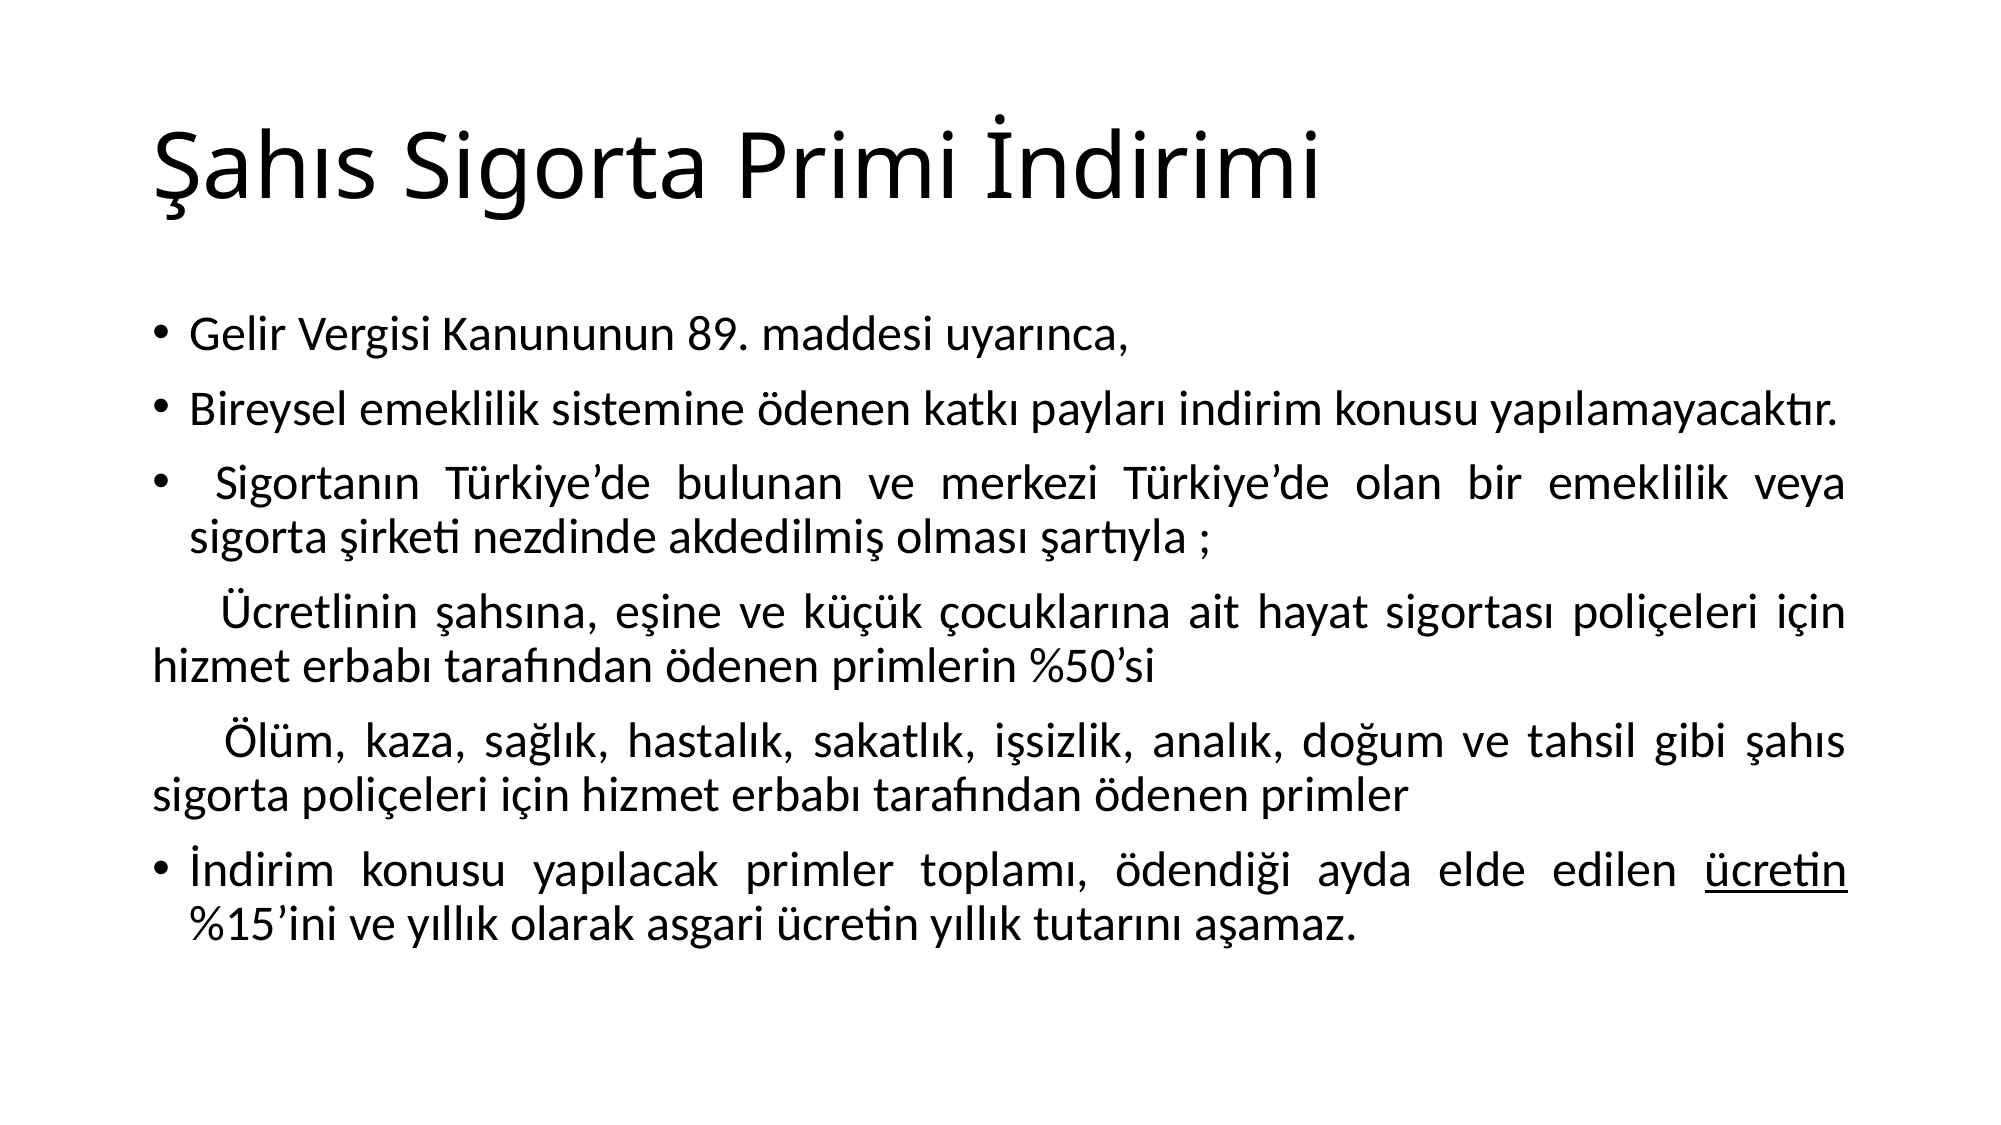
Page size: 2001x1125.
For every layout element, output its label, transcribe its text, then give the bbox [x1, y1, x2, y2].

title Şahıs Sigorta Primi İndirimi [137, 59, 1863, 278]
list Gelir Vergisi Kanununun 89. maddesi uyarınca, Bireysel emeklilik sistemine ödenen katkı payları indirim konusu yapılamayacaktır. Sigortanın Türkiye’de bulunan ve merkezi Türkiye’de olan bir emeklilik veya sigorta şirketi nezdinde akdedilmiş olması şartıyla ; Ücretlinin şahsına, eşine ve küçük çocuklarına ait hayat sigortası poliçeleri için hizmet erbabı tarafından ödenen primlerin %50’si Ölüm, kaza, sağlık, hastalık, sakatlık, işsizlik, analık, doğum ve tahsil gibi şahıs sigorta poliçeleri için hizmet erbabı tarafından ödenen primler İndirim konusu yapılacak primler toplamı, ödendiği ayda elde edilen ücretin %15’ini ve yıllık olarak asgari ücretin yıllık tutarını aşamaz. [137, 299, 1863, 1014]
